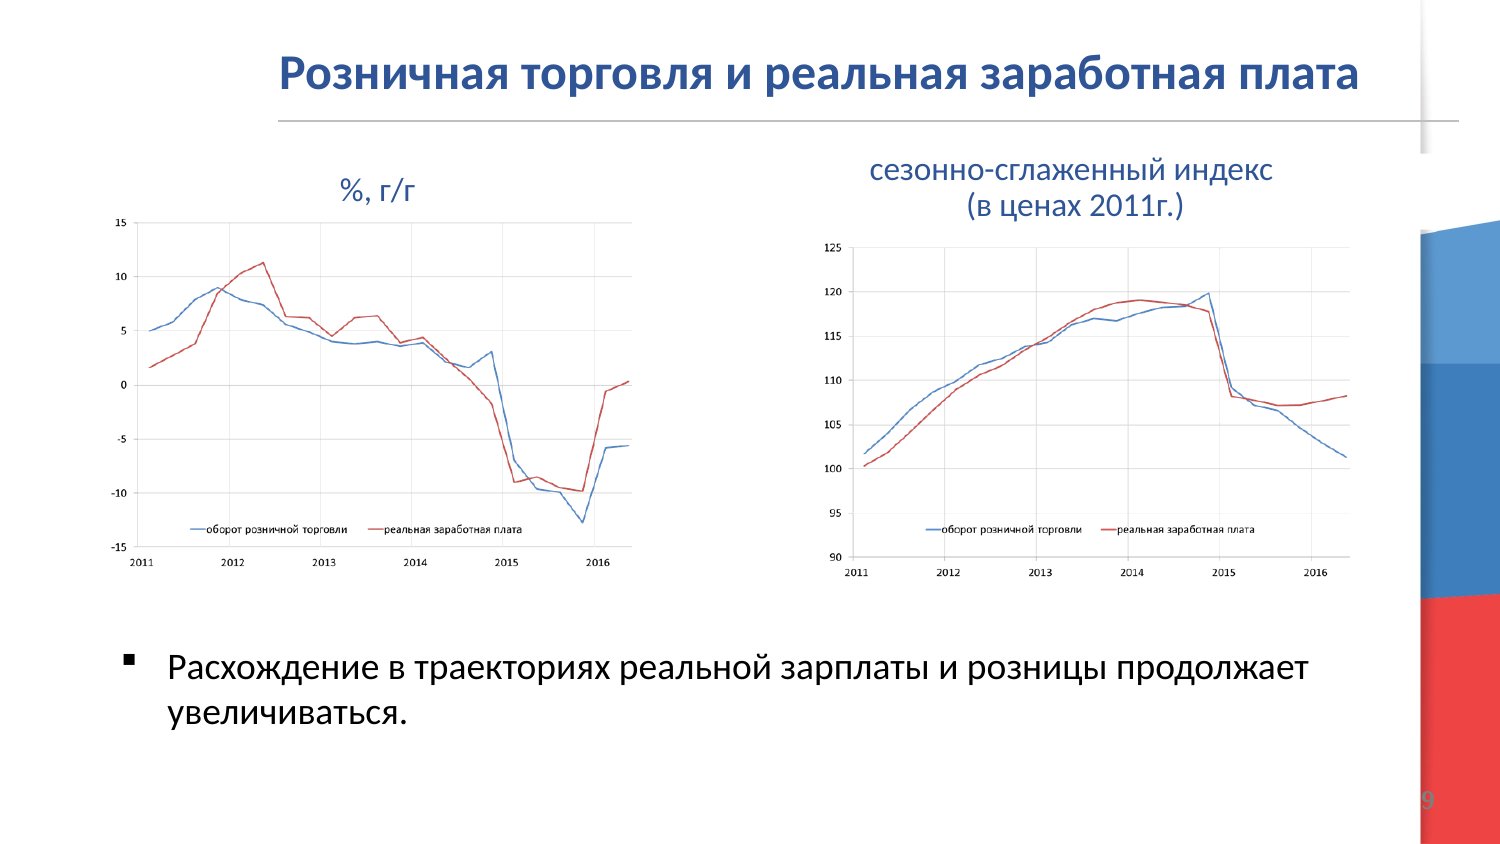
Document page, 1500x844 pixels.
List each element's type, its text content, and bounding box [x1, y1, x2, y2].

text_box Расхождение в траекториях реальной зарплаты и розницы продолжает увеличиваться. [105, 634, 1400, 740]
text_box сезонно-сглаженный индекс (в ценах 2011г.) [707, 153, 1444, 230]
text_box [718, 121, 1456, 183]
picture [0, 0, 1500, 844]
text_box Розничная торговля и реальная заработная плата [197, 32, 1444, 107]
text_box %, г/г [17, 152, 738, 215]
